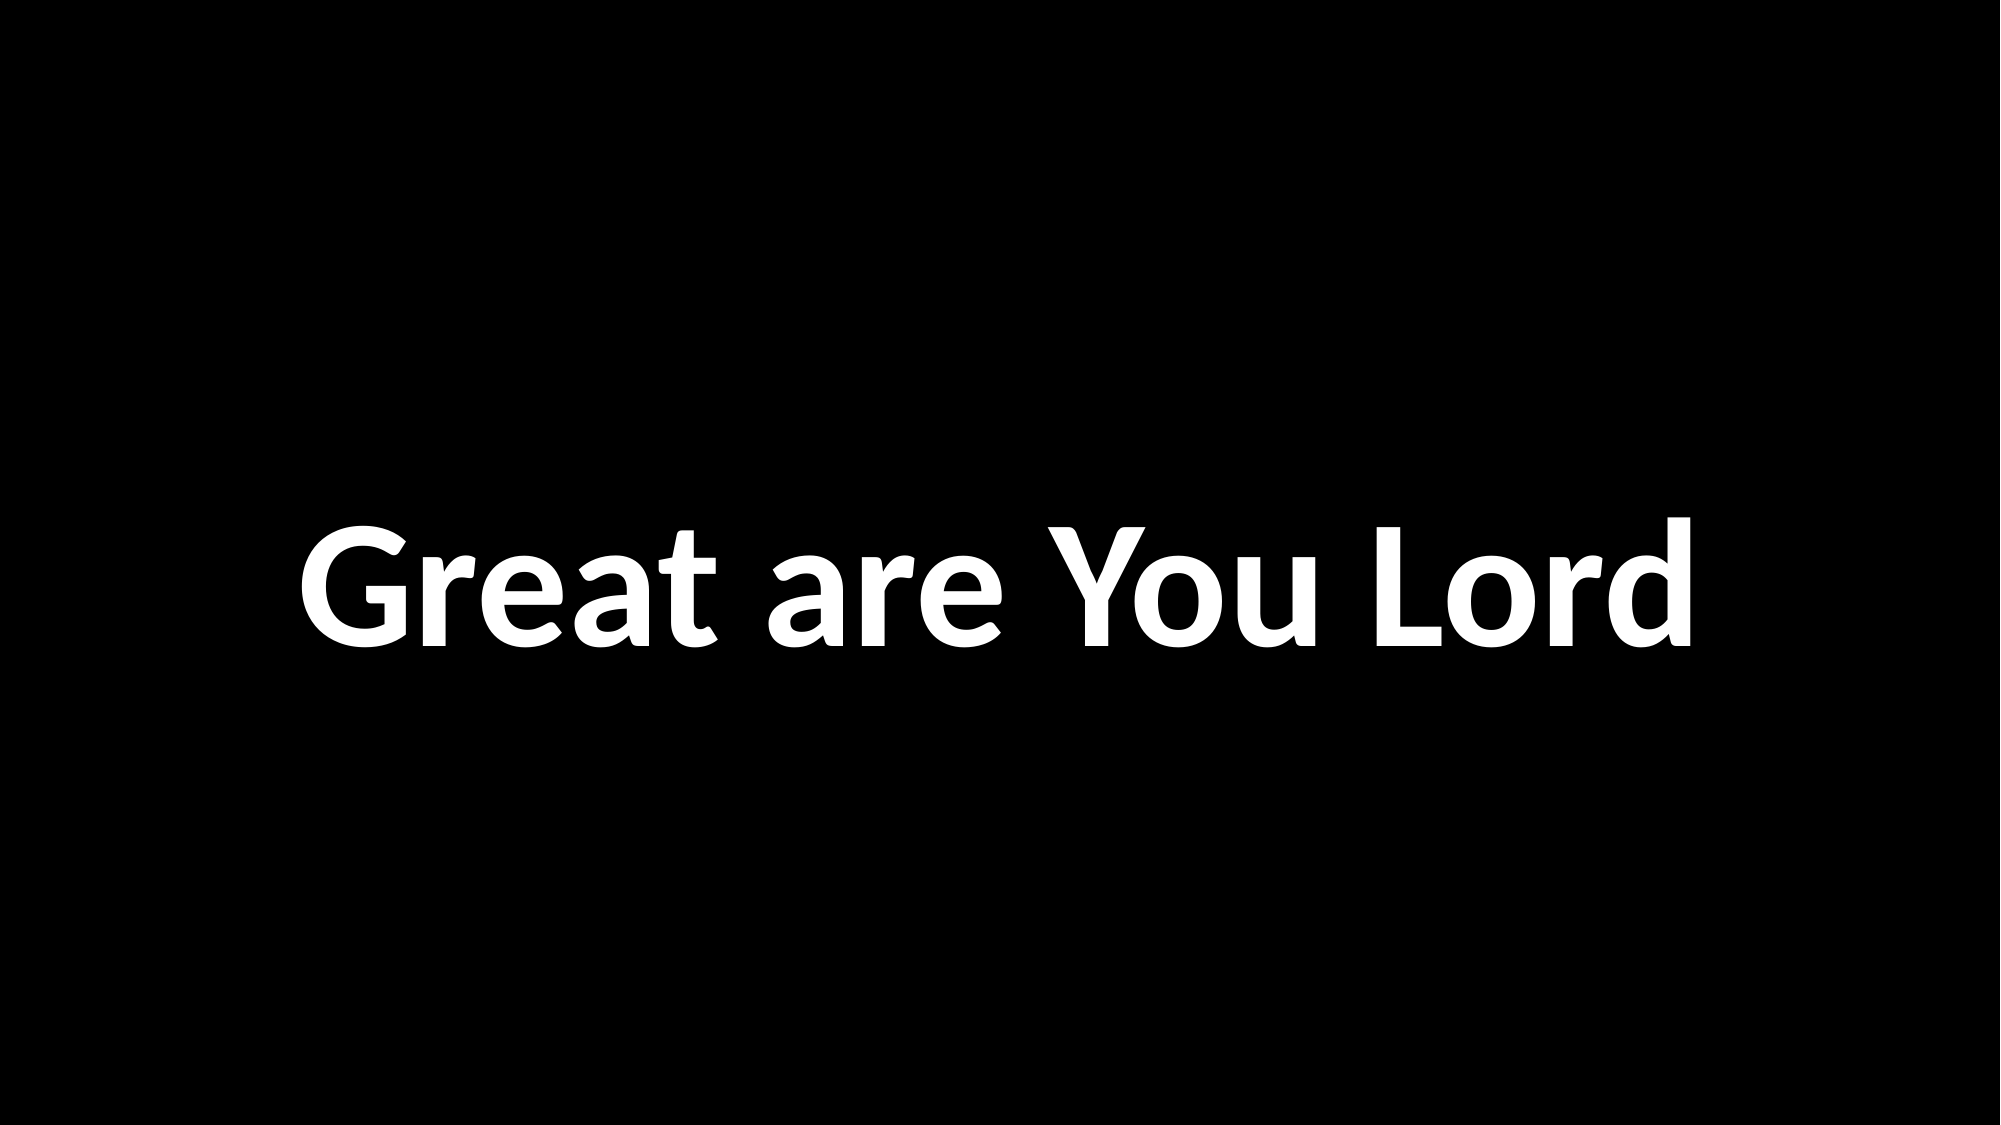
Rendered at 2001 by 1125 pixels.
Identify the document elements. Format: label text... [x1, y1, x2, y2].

list Great are You Lord [0, 0, 2000, 1125]
